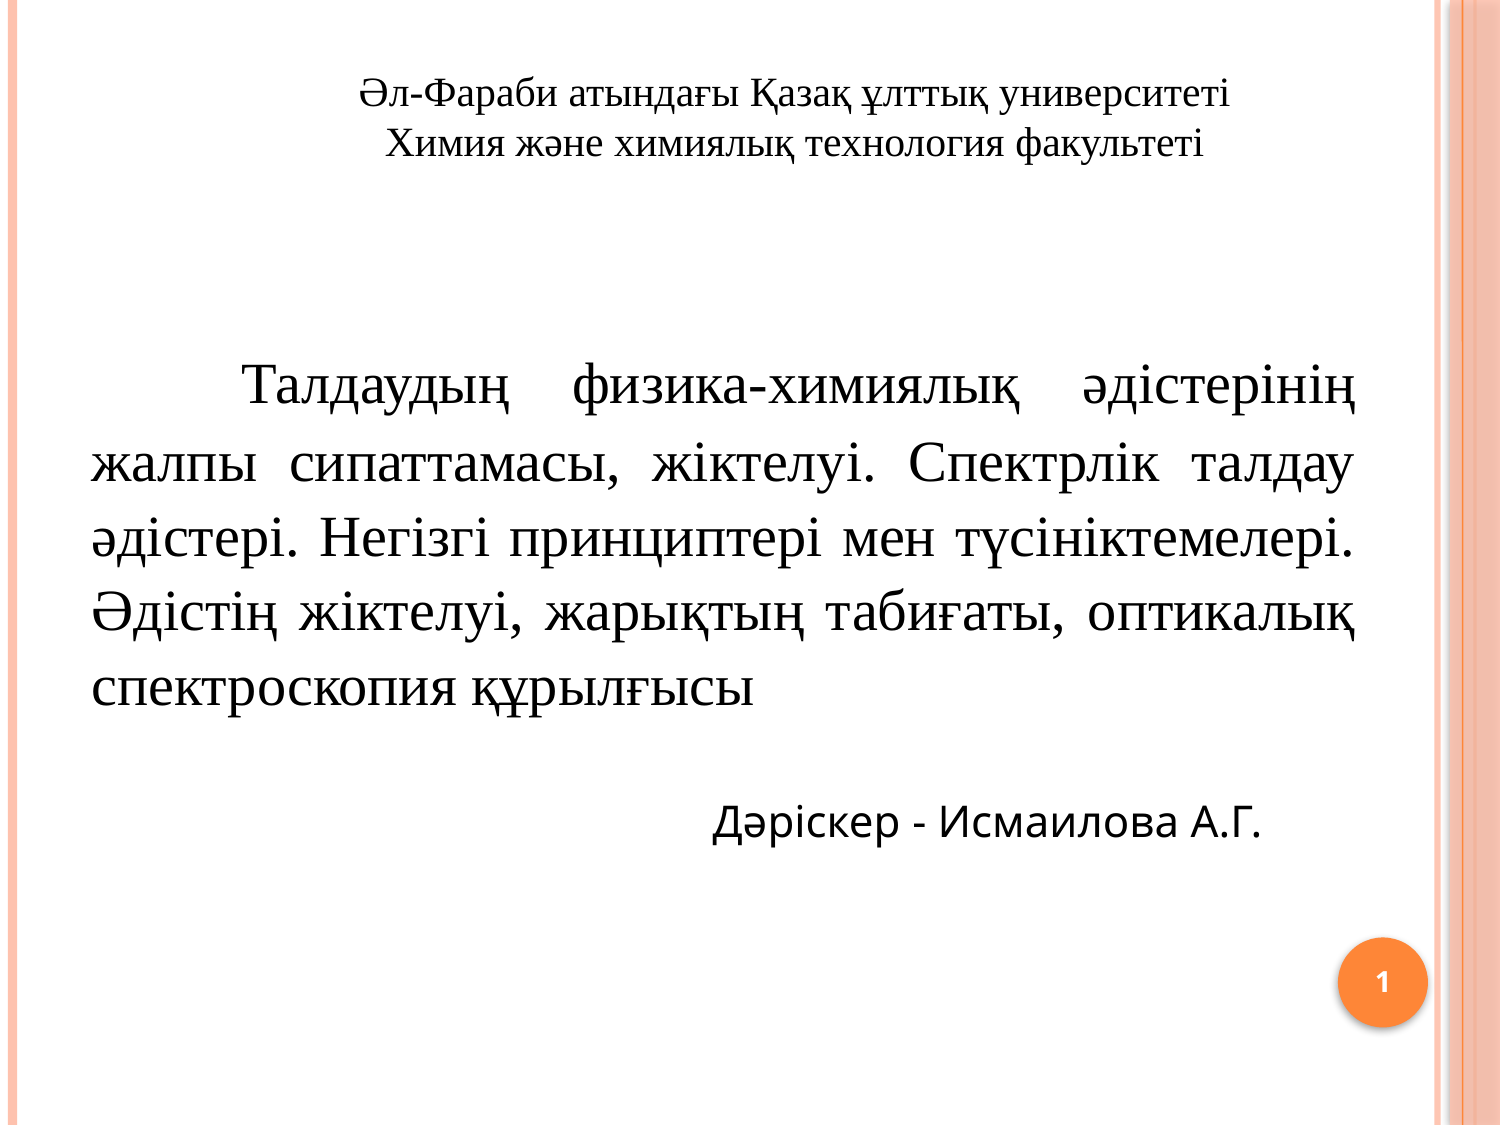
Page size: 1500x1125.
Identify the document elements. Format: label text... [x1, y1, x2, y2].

title Әл-Фараби атындағы Қазақ ұлттық университеті Химия және химиялық технология факультеті [289, 45, 1300, 173]
slide_number 1 [1333, 940, 1434, 1027]
list Талдаудың физика-химиялық әдістерінің жалпы сипаттамасы, жіктелуі. Спектрлік талдау әдістері. Негізгі принциптері мен түсініктемелері. Әдістің жіктелуі, жарықтың табиғаты, оптикалық спектроскопия құрылғысы Дәріскер - Исмаилова А.Г. [76, 208, 1371, 1039]
